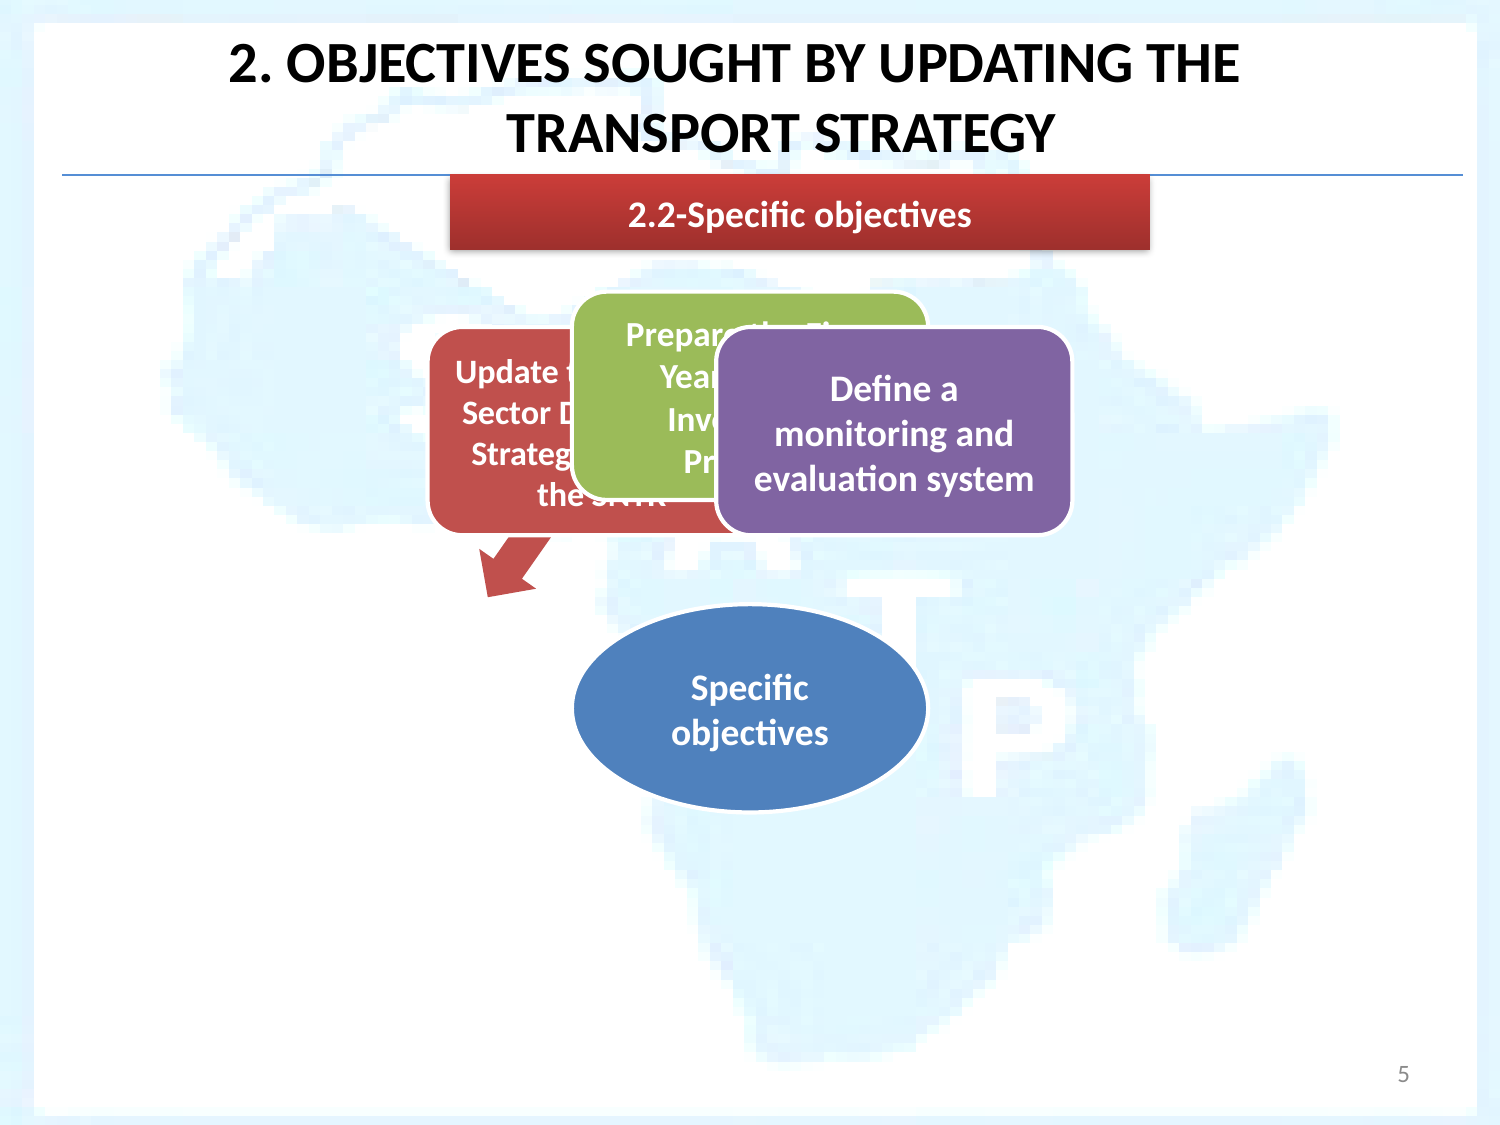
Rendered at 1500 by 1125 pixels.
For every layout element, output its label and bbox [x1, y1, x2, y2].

text_box [37, 291, 1463, 1125]
picture [0, 0, 1500, 1125]
